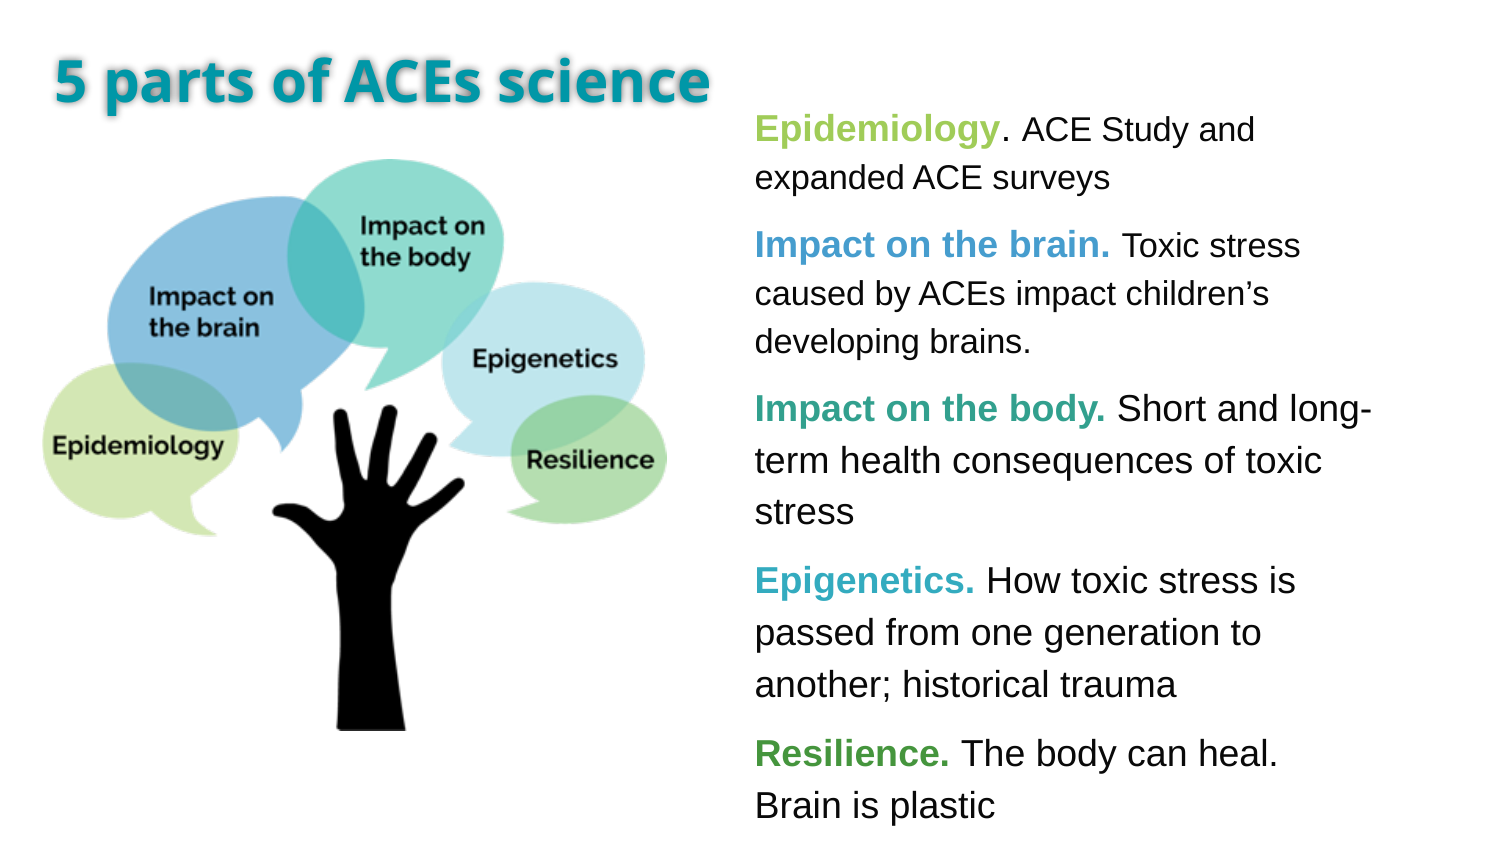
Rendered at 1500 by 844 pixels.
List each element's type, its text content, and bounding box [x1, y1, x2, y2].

text_box Epidemiology. ACE Study and expanded ACE surveys Impact on the brain. Toxic stress caused by ACEs impact children’s developing brains. Impact on the body. Short and long-term health consequences of toxic stress Epigenetics. How toxic stress is passed from one generation to another; historical trauma Resilience. The body can heal. Brain is plastic [743, 85, 1386, 791]
title 5 parts of ACEs science [30, 0, 724, 121]
picture [42, 159, 667, 731]
